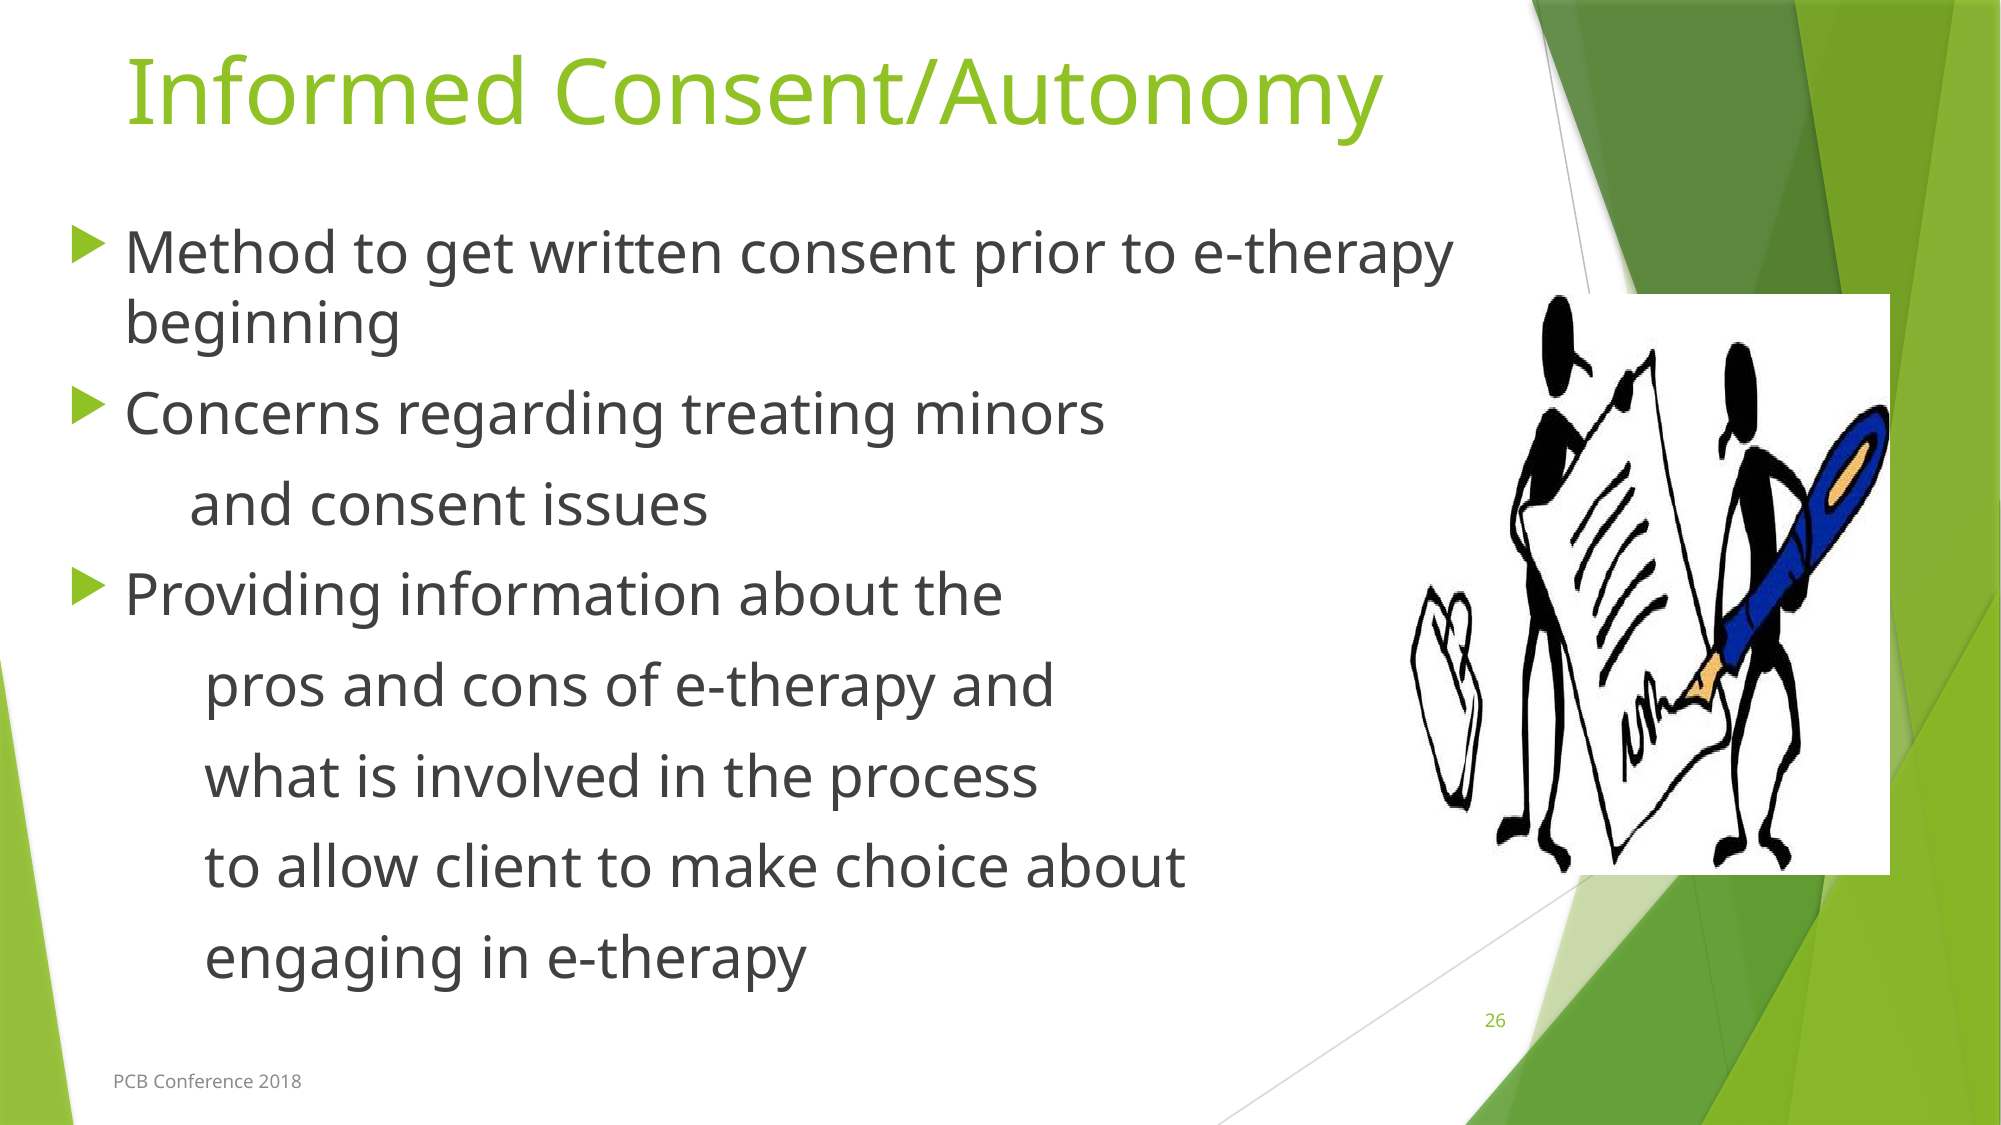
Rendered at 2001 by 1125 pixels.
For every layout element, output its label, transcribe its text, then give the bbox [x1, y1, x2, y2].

title Informed Consent/Autonomy [111, 25, 1522, 208]
footer PCB Conference 2018 [98, 1050, 1132, 1111]
picture [1408, 293, 1891, 876]
slide_number 26 [1409, 991, 1522, 1051]
list Method to get written consent prior to e-therapy beginning Concerns regarding treating minors and consent issues Providing information about the pros and cons of e-therapy and what is involved in the process to allow client to make choice about engaging in e-therapy [52, 208, 1586, 1125]
